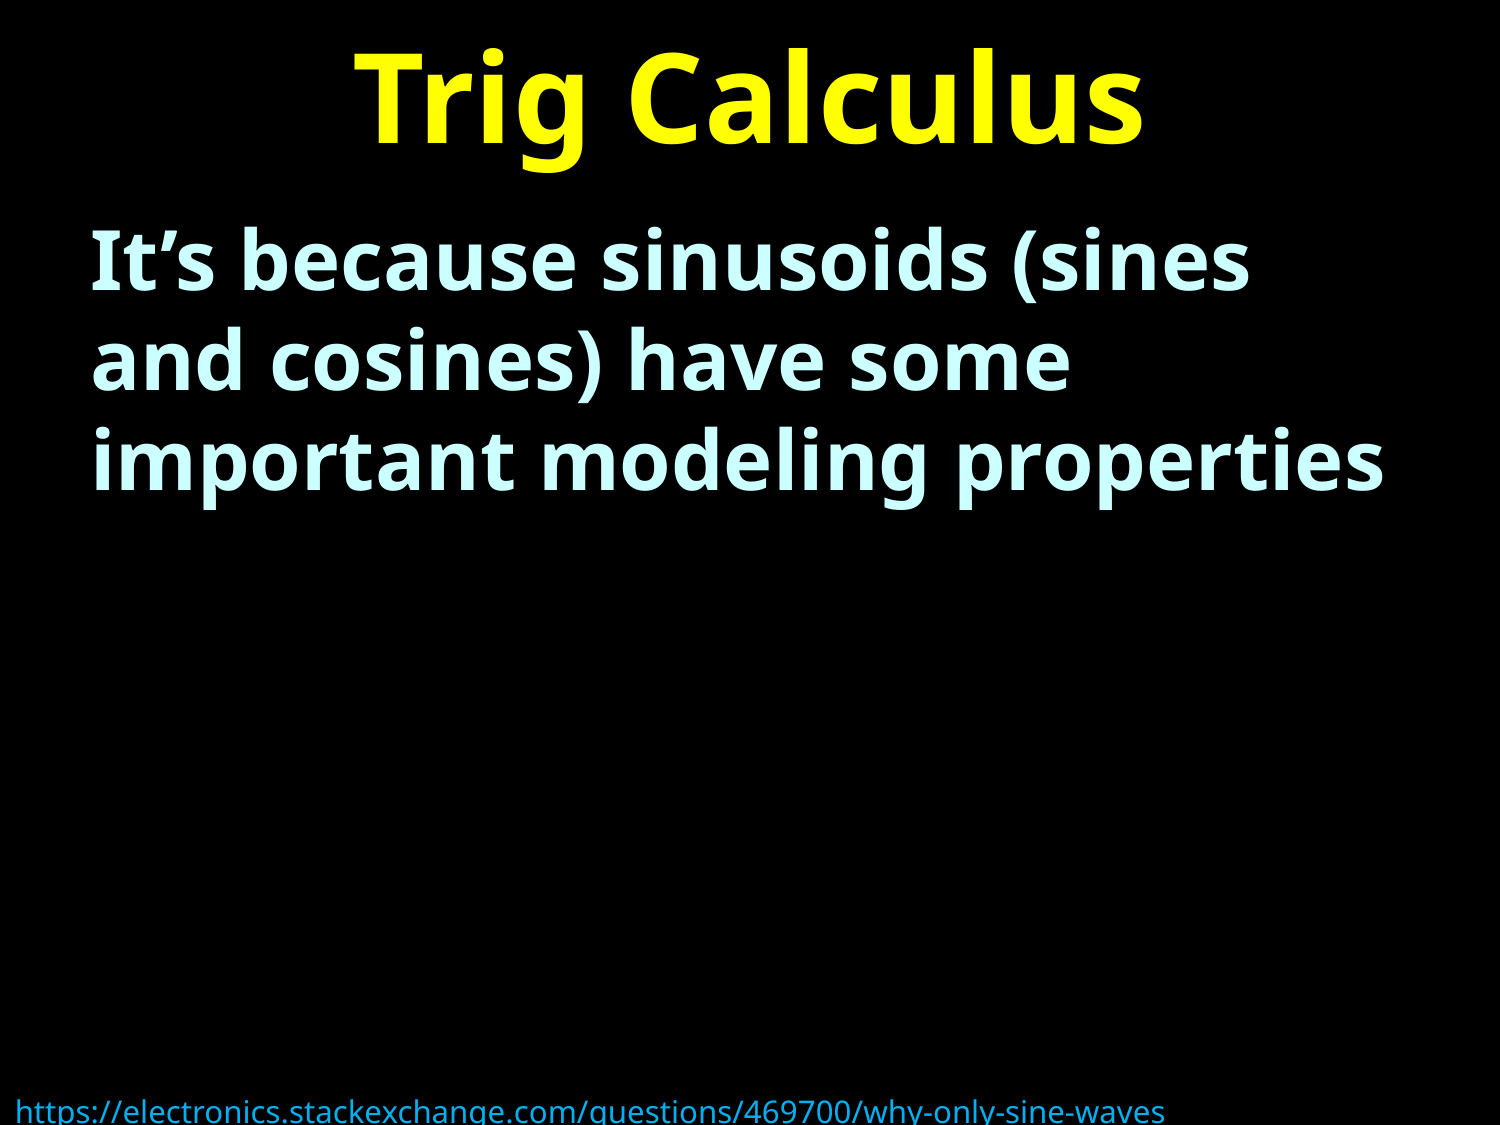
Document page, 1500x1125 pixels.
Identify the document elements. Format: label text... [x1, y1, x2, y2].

list It’s because sinusoids (sines and cosines) have some important modeling properties [75, 200, 1425, 1084]
text_box https://electronics.stackexchange.com/questions/469700/why-only-sine-waves [0, 1084, 1500, 1125]
title Trig Calculus [0, 0, 1500, 188]
